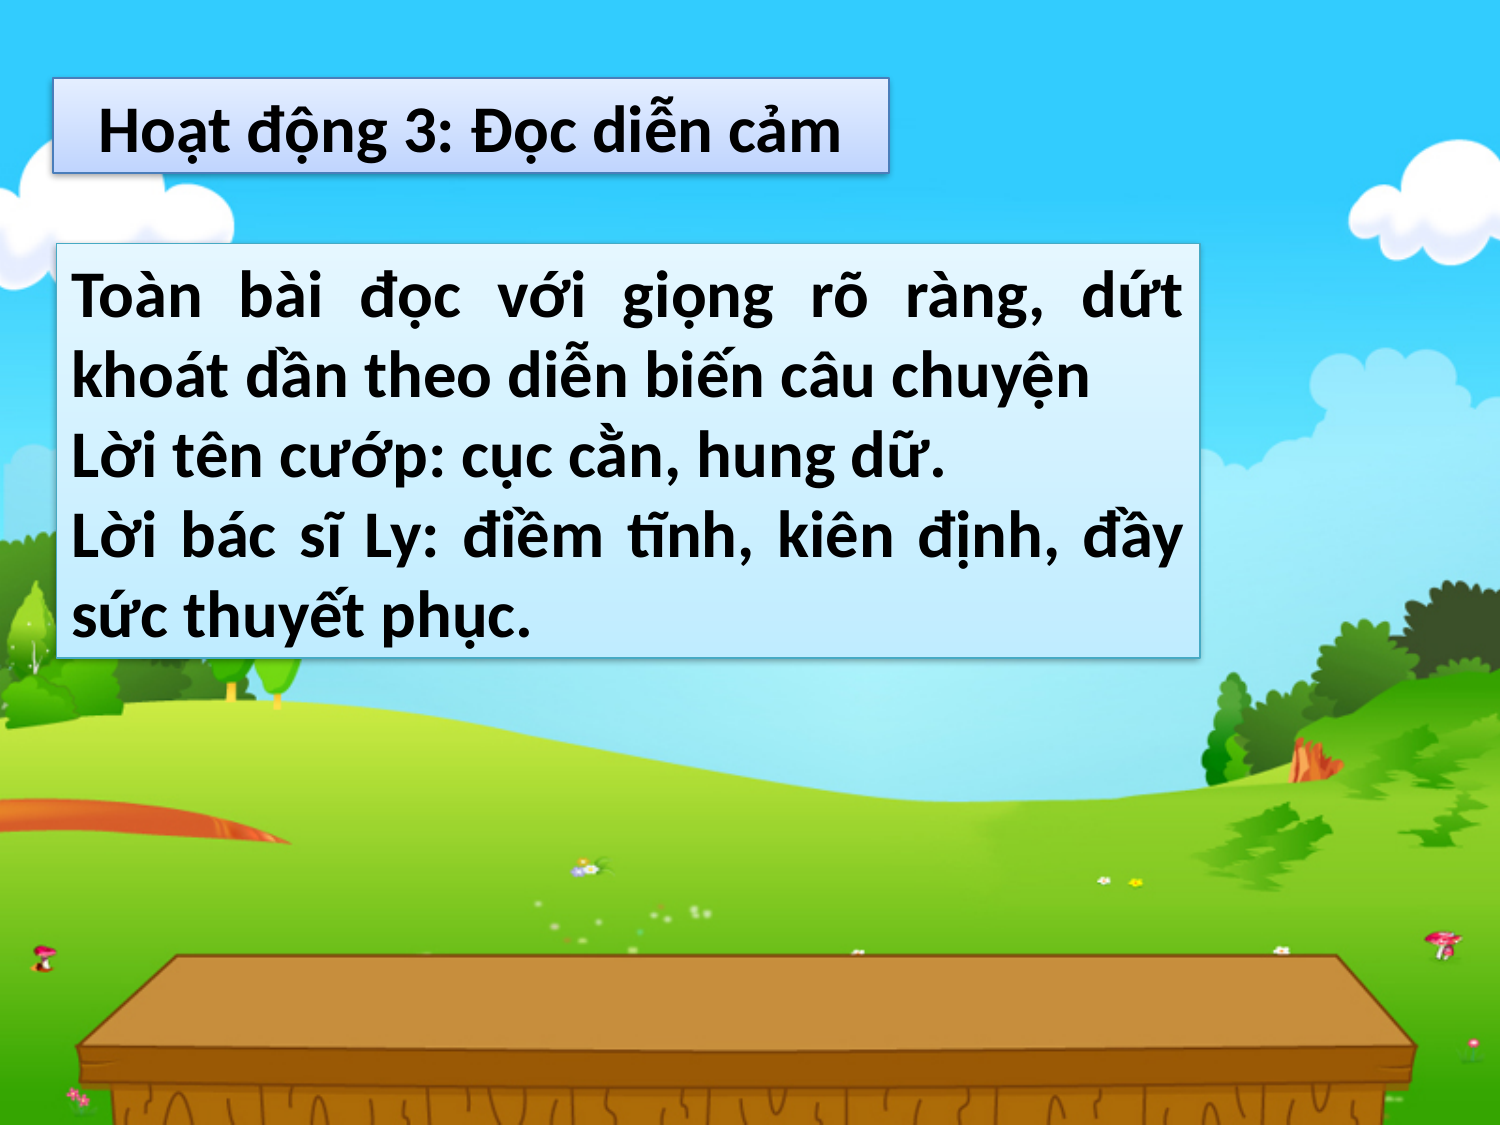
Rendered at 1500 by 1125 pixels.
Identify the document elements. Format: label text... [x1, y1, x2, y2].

text_box Toàn bài đọc với giọng rõ ràng, dứt khoát dần theo diễn biến câu chuyện Lời tên cướp: cục cằn, hung dữ. Lời bác sĩ Ly: điềm tĩnh, kiên định, đầy sức thuyết phục. [56, 243, 1201, 659]
text_box Hoạt động 3: Đọc diễn cảm [52, 77, 890, 174]
picture [0, 0, 1500, 1125]
